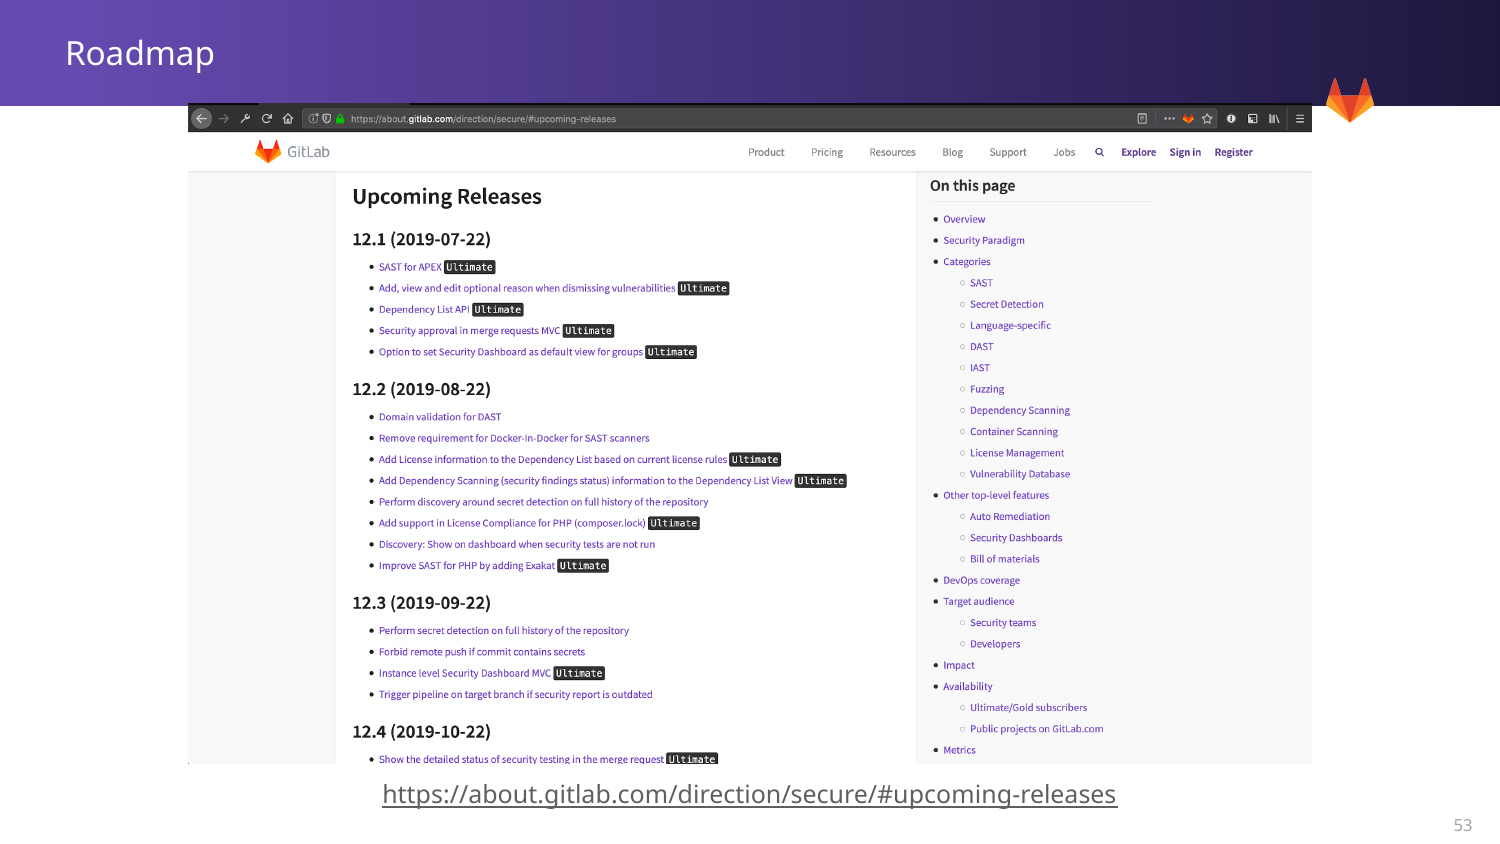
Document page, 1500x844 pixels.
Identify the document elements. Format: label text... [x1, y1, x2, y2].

title Roadmap [50, 27, 1298, 77]
picture [188, 103, 1312, 764]
picture [1326, 78, 1374, 123]
list https://about.gitlab.com/direction/secure/#upcoming-releases [88, 758, 1412, 808]
